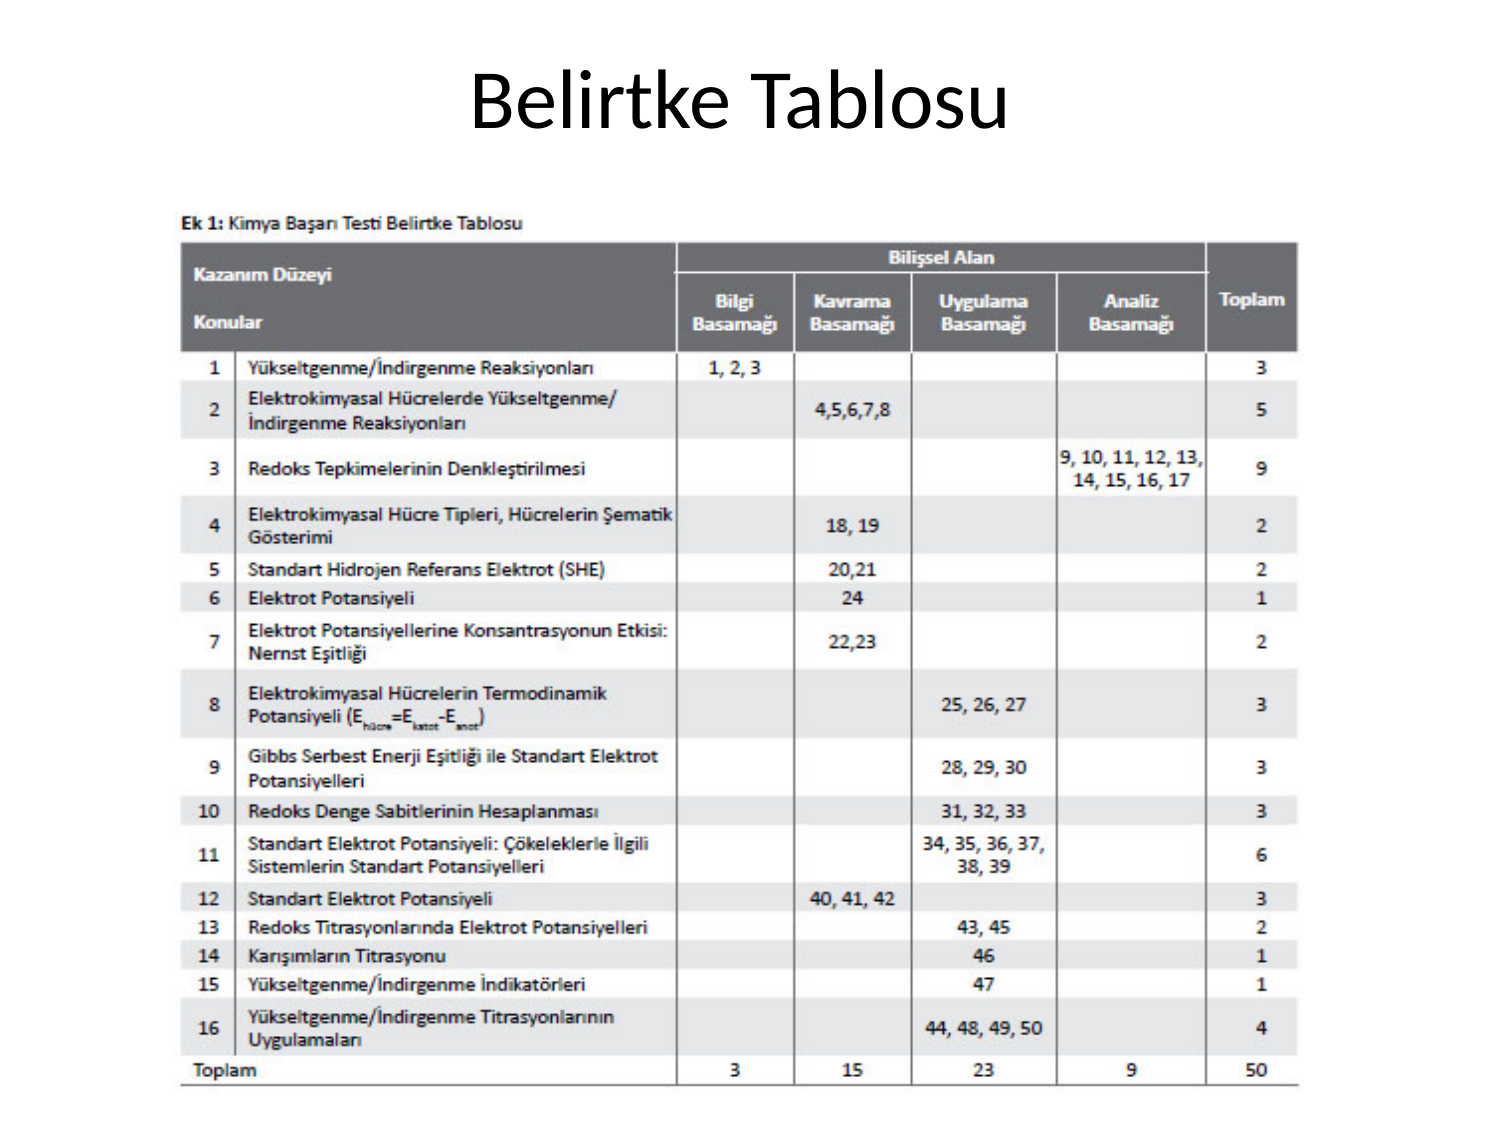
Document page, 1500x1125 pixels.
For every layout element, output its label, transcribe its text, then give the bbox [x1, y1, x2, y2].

title Belirtke Tablosu [65, 36, 1416, 154]
picture [173, 211, 1307, 1096]
